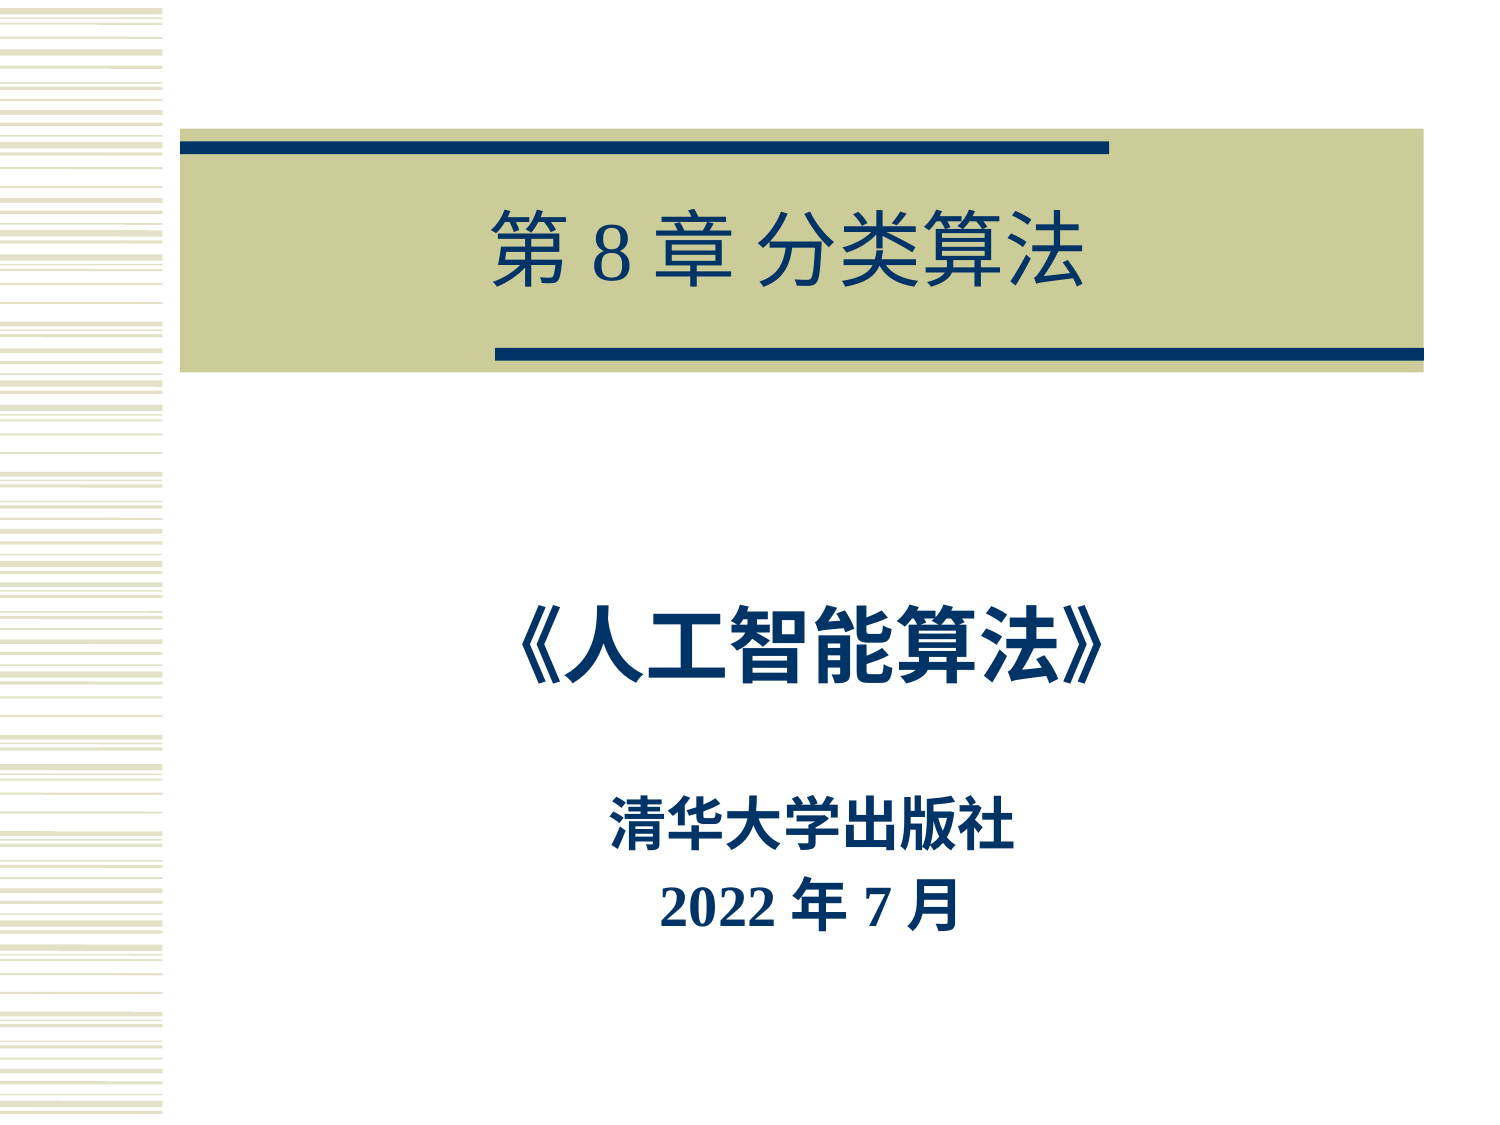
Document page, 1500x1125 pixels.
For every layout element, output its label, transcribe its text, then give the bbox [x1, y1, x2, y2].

title 第8章 分类算法 [191, 171, 1403, 338]
subtitle 《人工智能算法》 清华大学出版社 2022年7月 [265, 432, 1359, 924]
